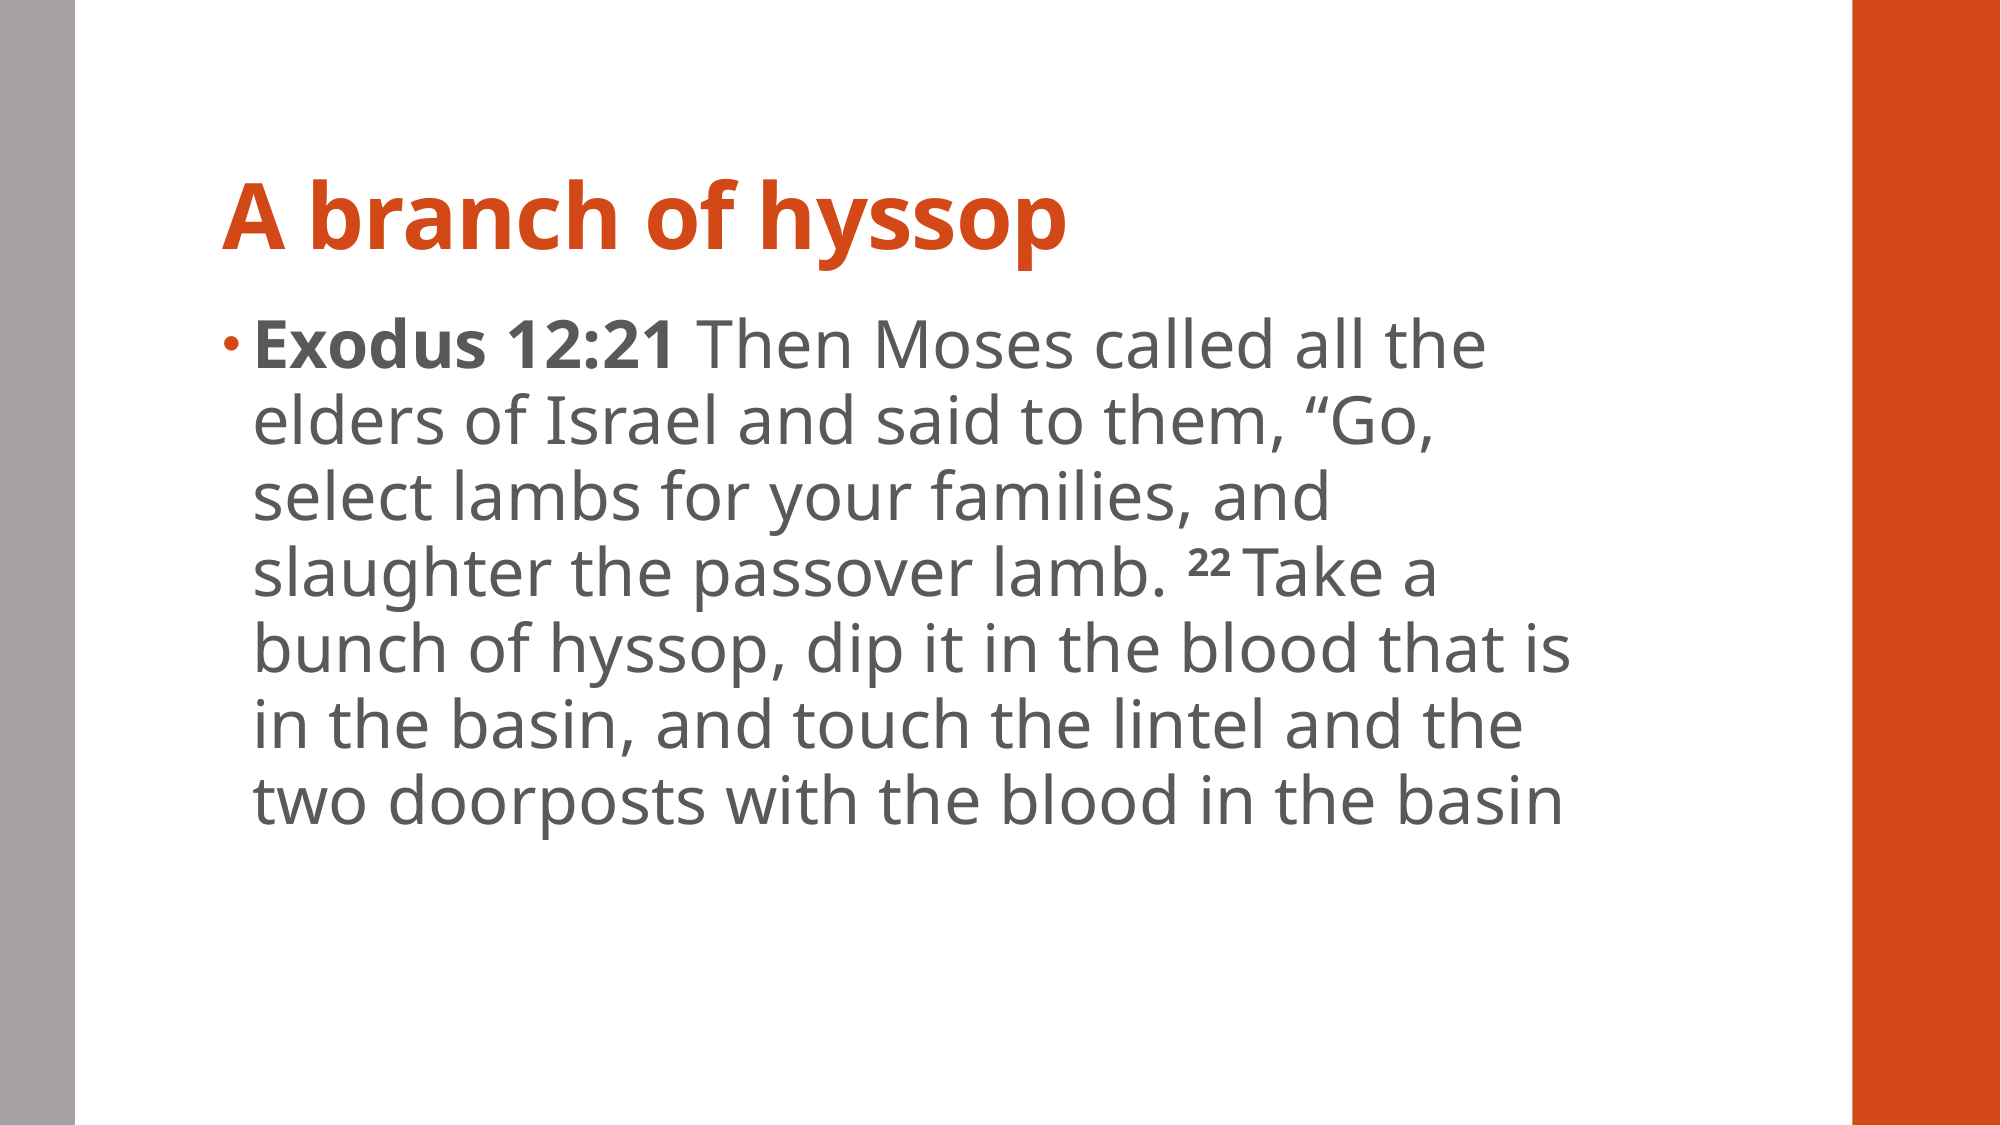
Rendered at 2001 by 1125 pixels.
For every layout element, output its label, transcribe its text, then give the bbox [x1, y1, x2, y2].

title A branch of hyssop [206, 48, 1797, 278]
list Exodus 12:21 Then Moses called all the elders of Israel and said to them, “Go, select lambs for your families, and slaughter the passover lamb. 22 Take a bunch of hyssop, dip it in the blood that is in the basin, and touch the lintel and the two doorposts with the blood in the basin [206, 299, 1617, 1014]
